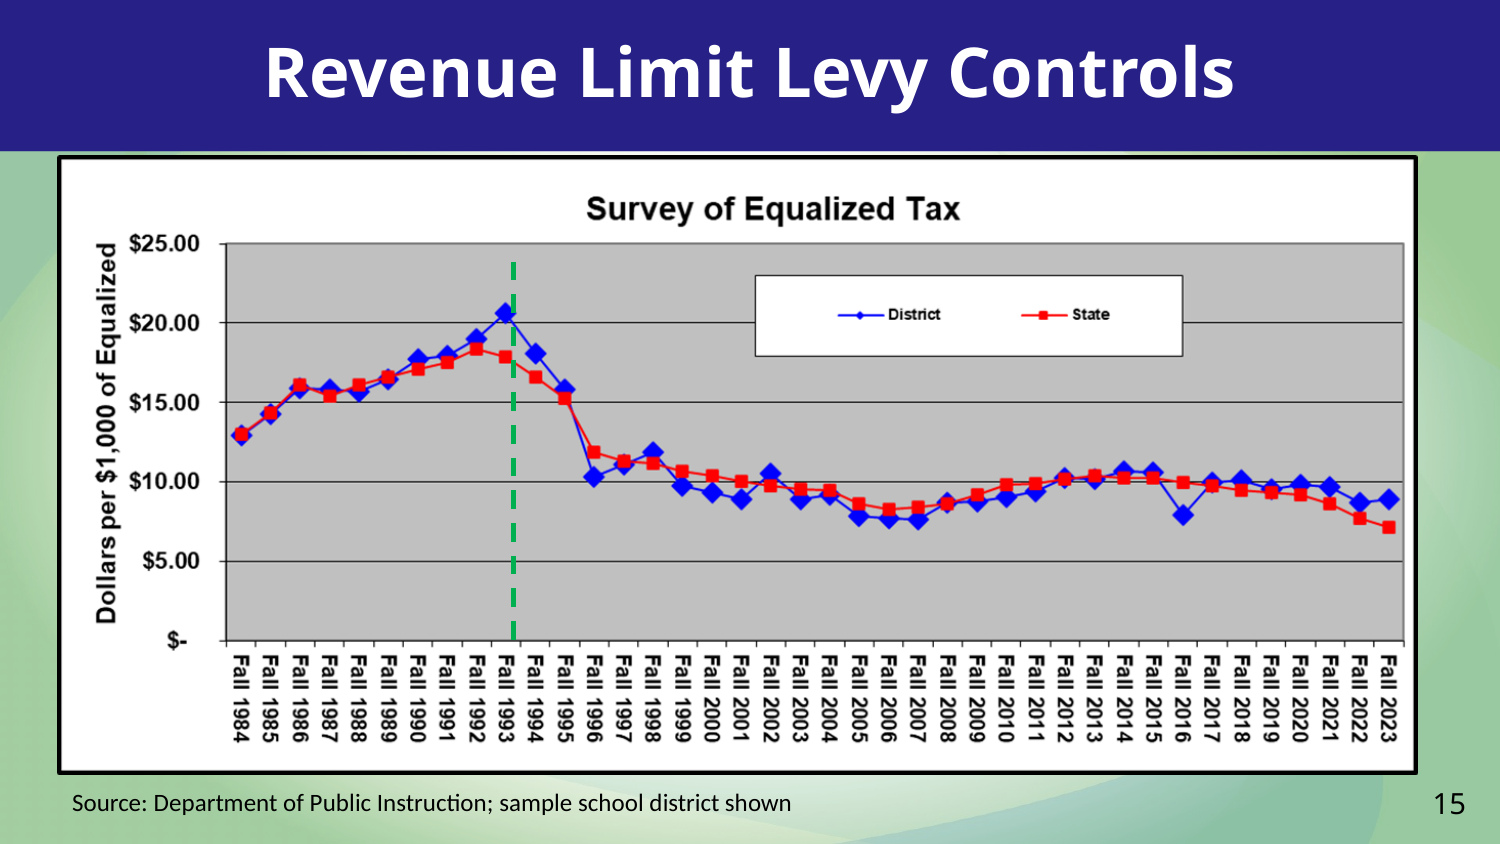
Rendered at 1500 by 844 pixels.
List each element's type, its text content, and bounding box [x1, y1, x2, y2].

text_box Source: Department of Public Instruction; sample school district shown [57, 786, 845, 817]
text_box Revenue Limit Levy Controls [0, 0, 1500, 152]
text_box 15 [1418, 778, 1491, 833]
table_cell [0, 152, 1500, 844]
picture [57, 155, 1419, 775]
